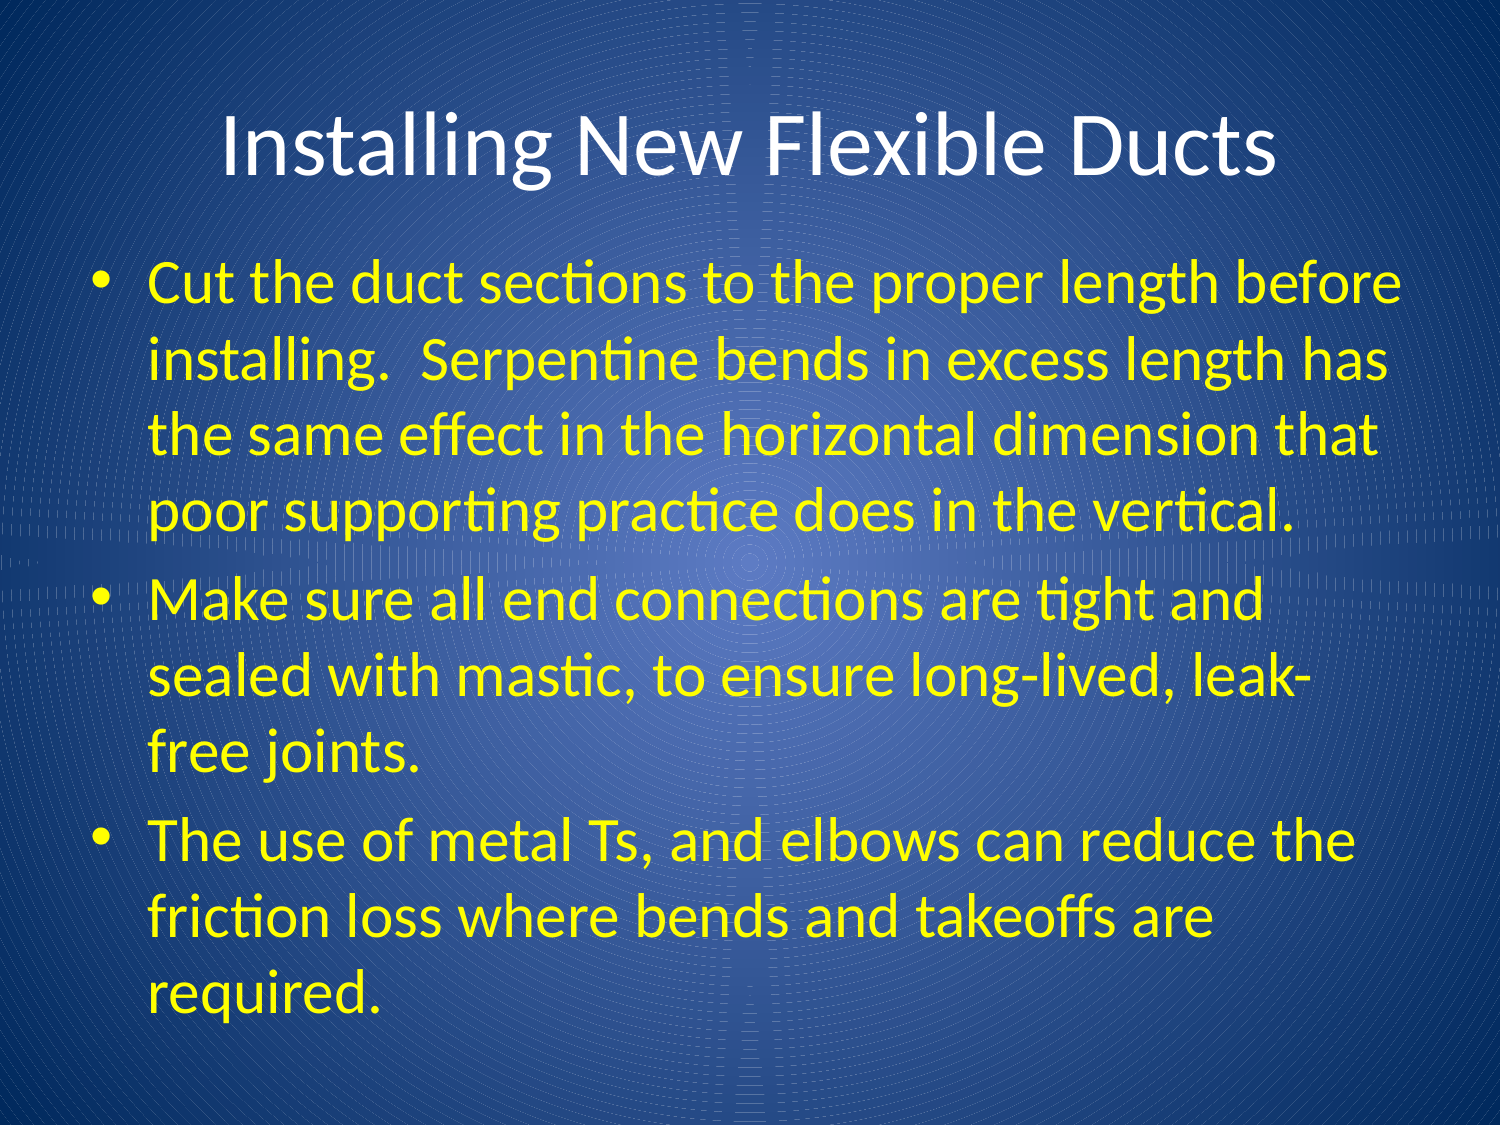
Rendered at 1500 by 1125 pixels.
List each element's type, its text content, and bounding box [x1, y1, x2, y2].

list Cut the duct sections to the proper length before installing. Serpentine bends in excess length has the same effect in the horizontal dimension that poor supporting practice does in the vertical. Make sure all end connections are tight and sealed with mastic, to ensure long-lived, leak- free joints. The use of metal Ts, and elbows can reduce the friction loss where bends and takeoffs are required. [75, 233, 1425, 1071]
title Installing New Flexible Ducts [75, 45, 1425, 233]
